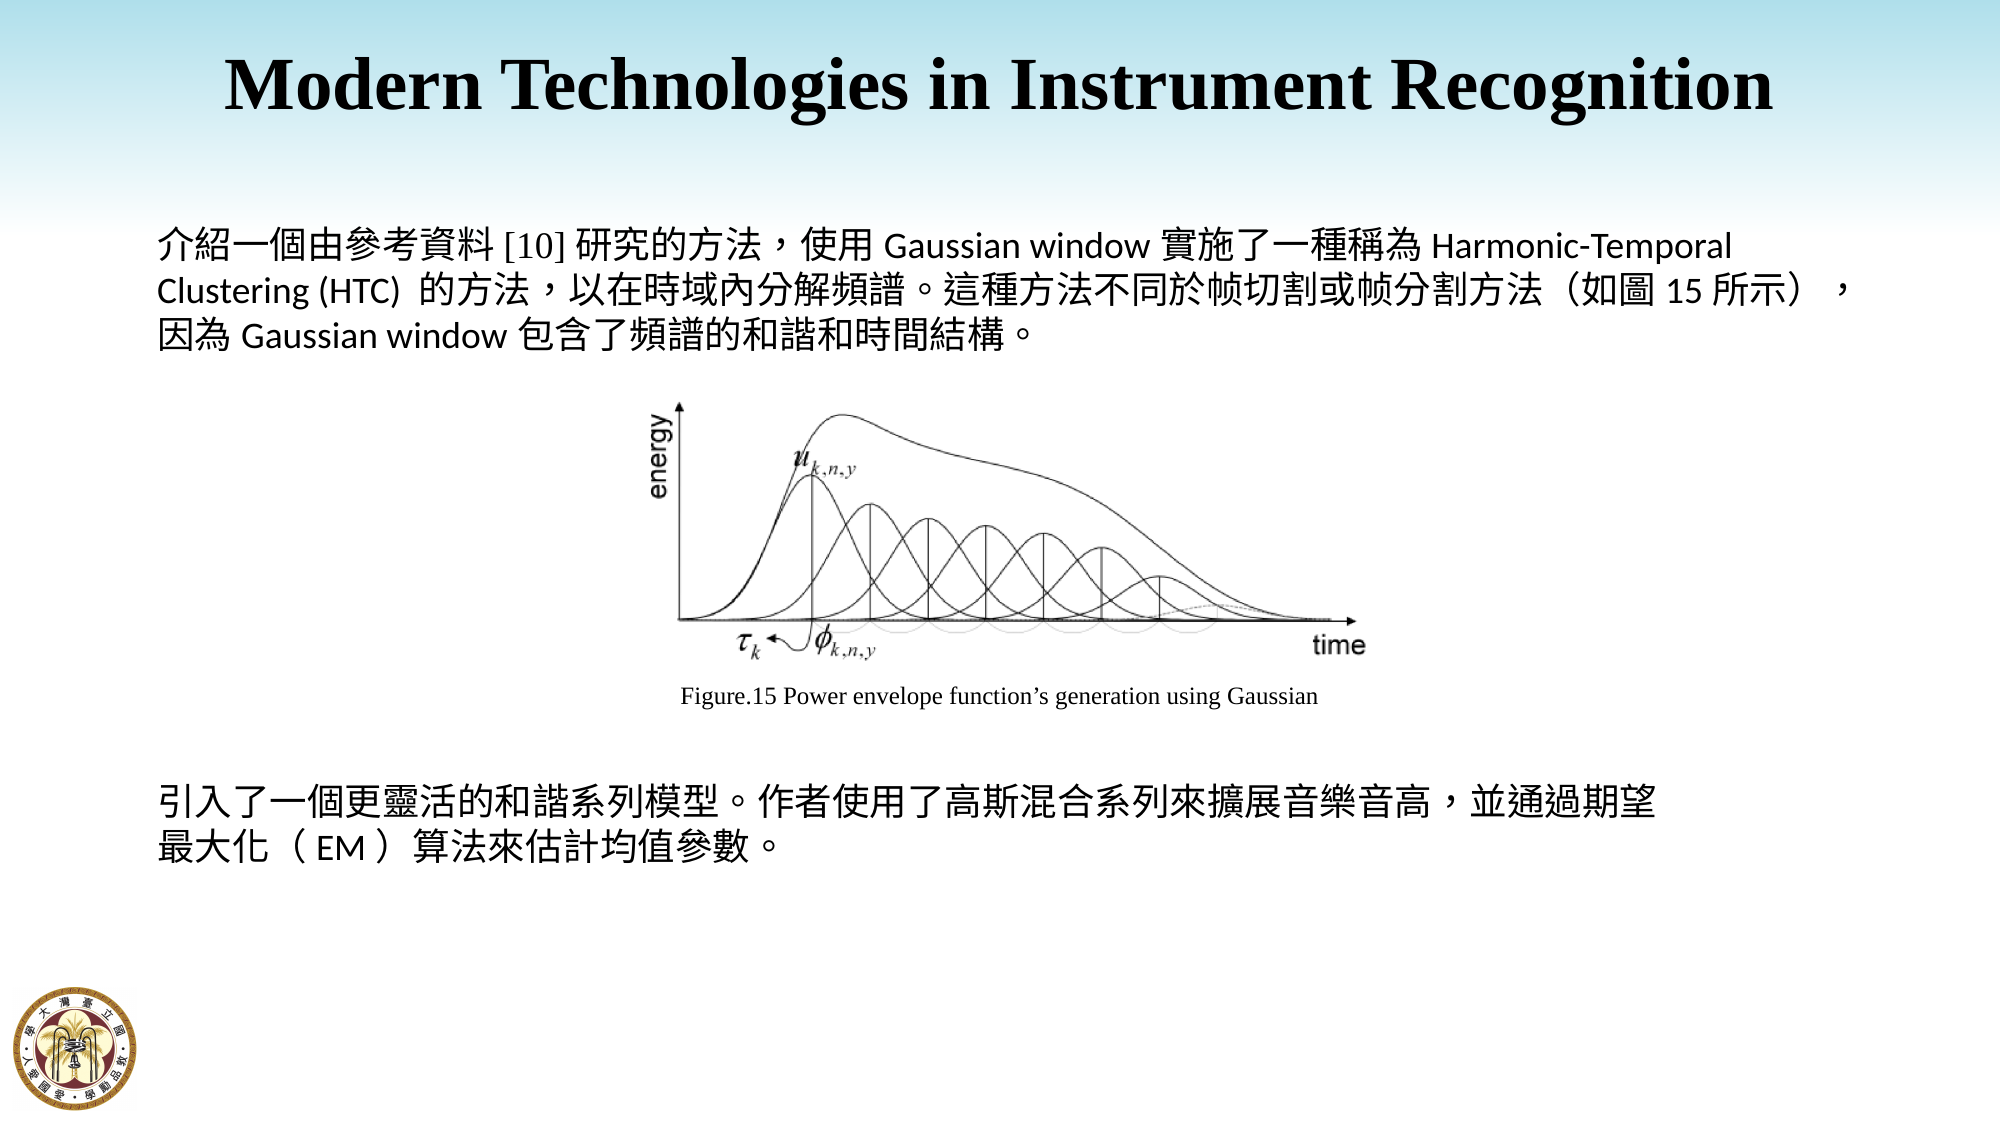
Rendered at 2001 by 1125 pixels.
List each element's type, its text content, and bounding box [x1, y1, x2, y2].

text_box 引入了一個更靈活的和諧系列模型。作者使用了高斯混合系列來擴展音樂音高，並通過期望最大化（EM）算法來估計均值參數。 [142, 770, 1683, 876]
text_box Modern Technologies in Instrument Recognition [0, 0, 2000, 160]
text_box Figure.15 Power envelope function’s generation using Gaussian [665, 673, 1335, 717]
picture [12, 987, 137, 1111]
text_box 介紹一個由參考資料[10]研究的方法，使用Gaussian window實施了一種稱為Harmonic-Temporal Clustering (HTC) 的方法，以在時域內分解頻譜。這種方法不同於帧切割或帧分割方法（如圖15所示），因為Gaussian window包含了頻譜的和諧和時間結構。 [142, 214, 1858, 364]
picture [623, 365, 1377, 673]
